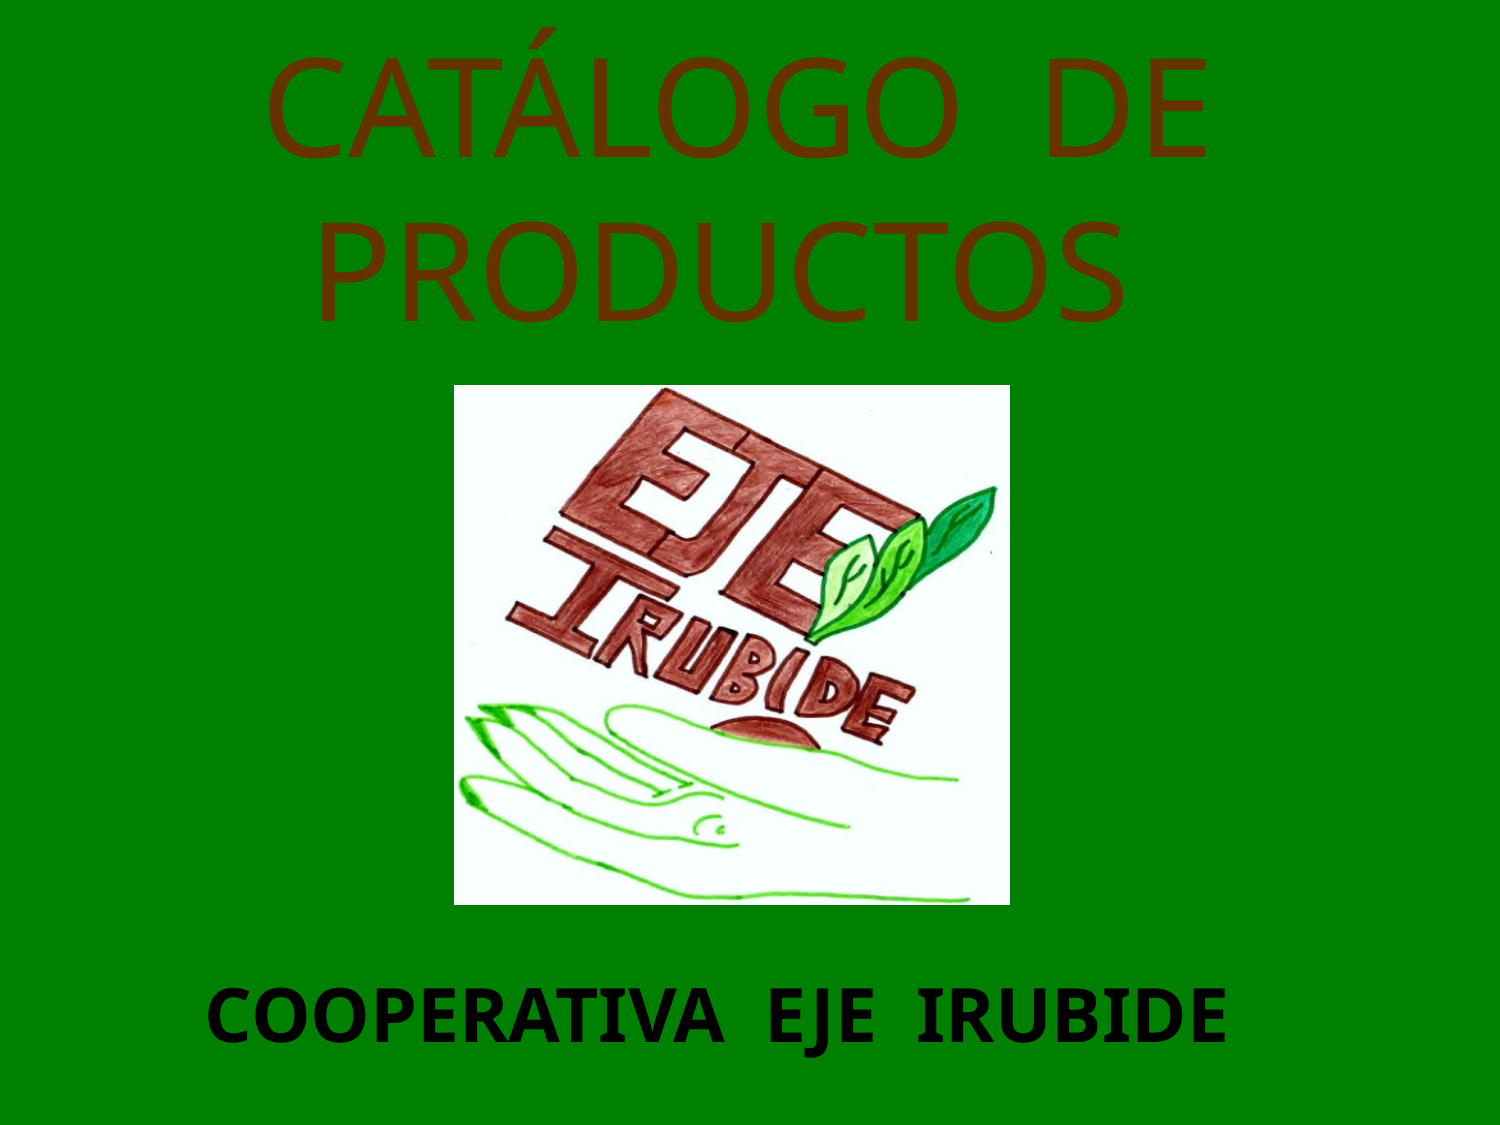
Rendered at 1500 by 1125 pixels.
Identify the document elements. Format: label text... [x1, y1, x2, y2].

title CATÁLOGO DE PRODUCTOS [0, 113, 1500, 256]
subtitle COOPERATIVA EJE IRUBIDE [41, 959, 1394, 1125]
picture [454, 385, 1011, 906]
